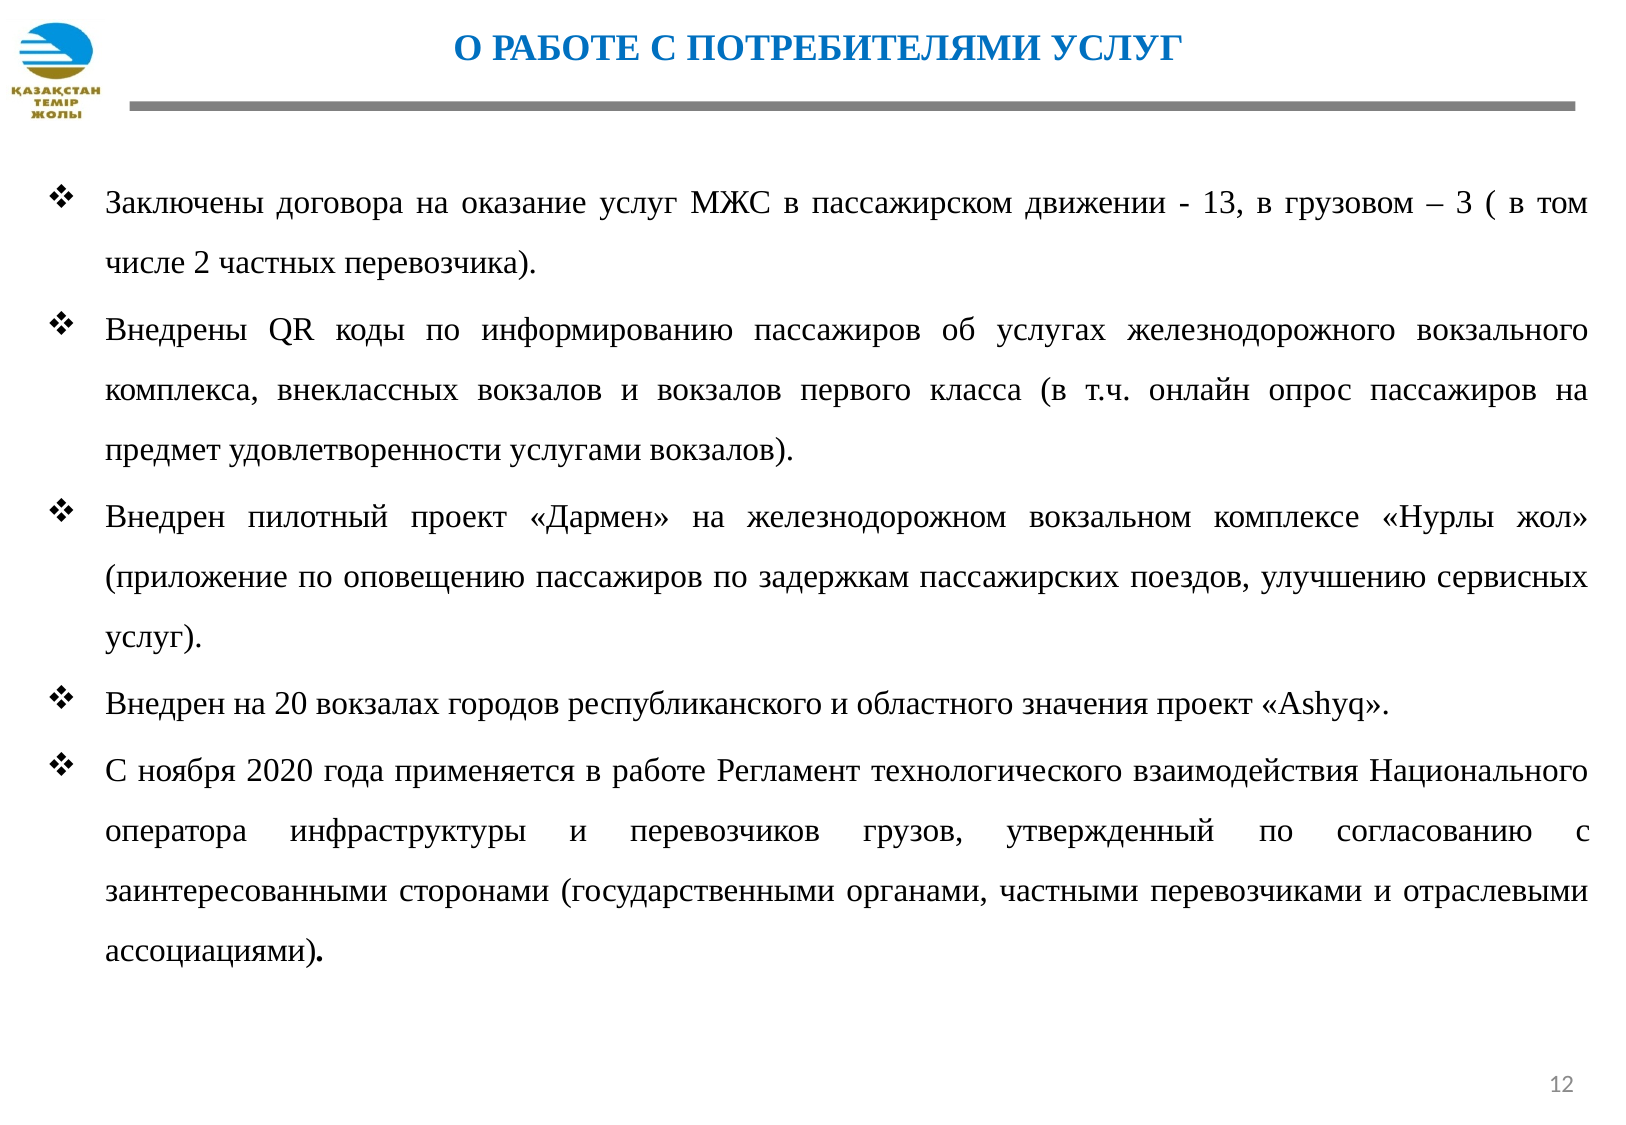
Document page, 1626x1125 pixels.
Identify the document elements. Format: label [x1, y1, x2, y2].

text_box [19, 18, 1619, 72]
slide_number [1223, 1052, 1590, 1113]
picture [6, 19, 105, 121]
text_box [31, 153, 1606, 976]
